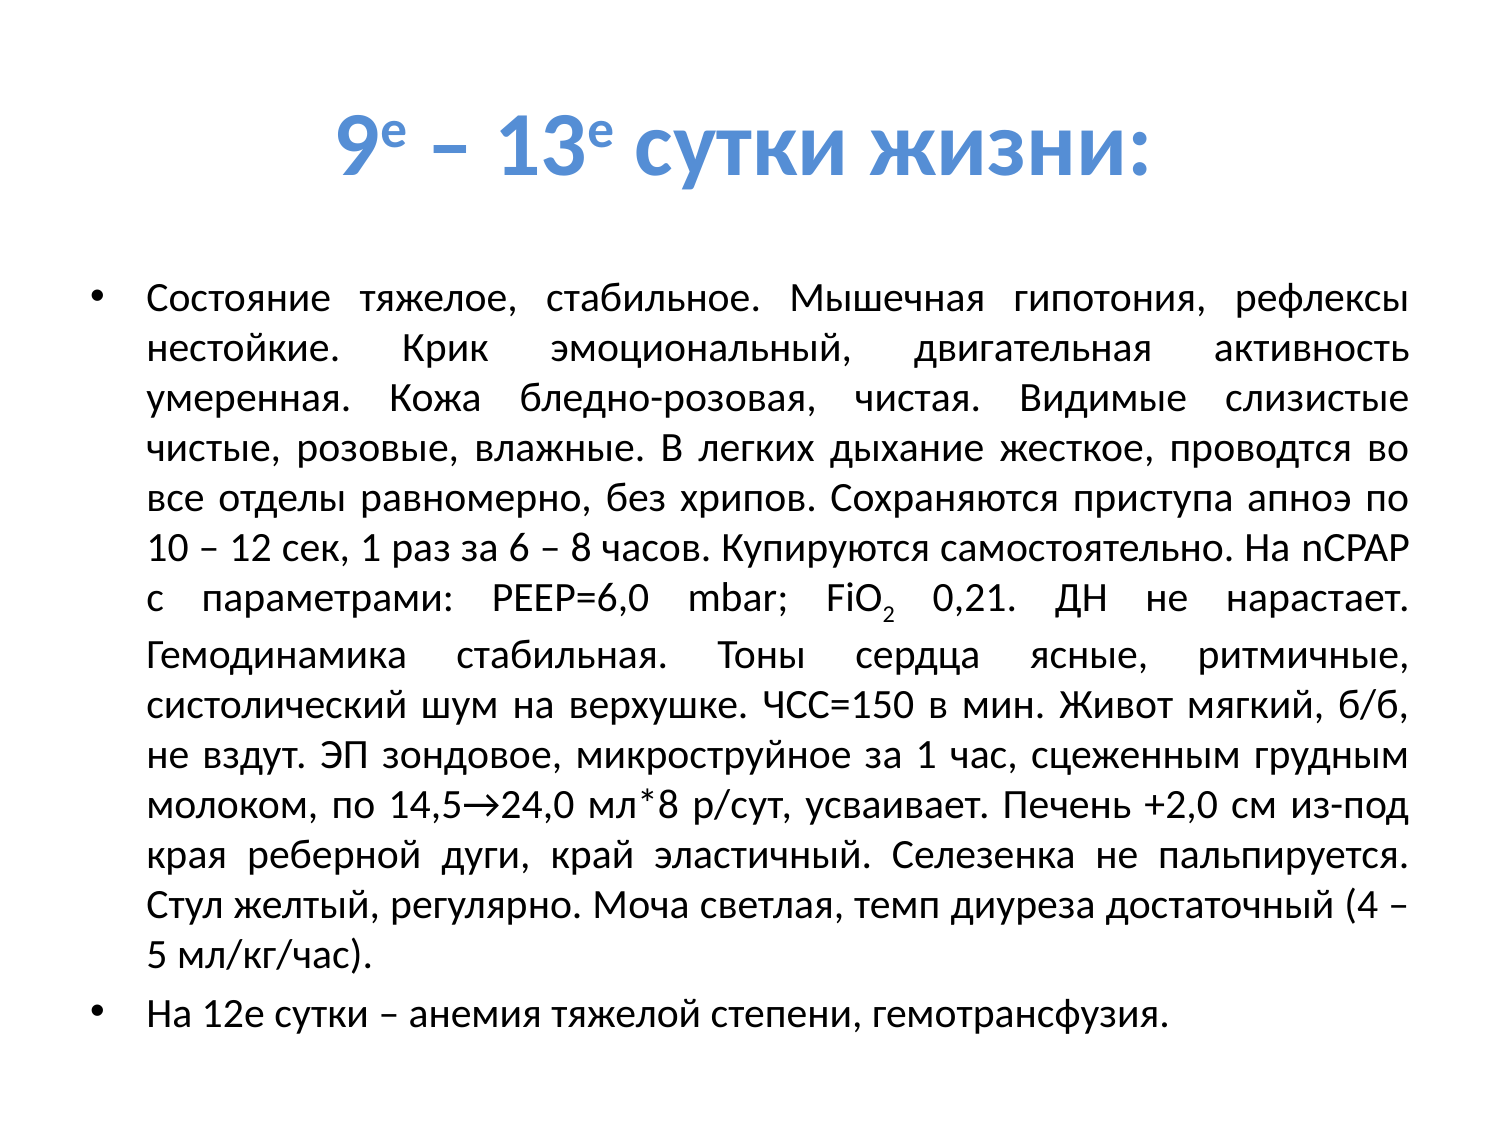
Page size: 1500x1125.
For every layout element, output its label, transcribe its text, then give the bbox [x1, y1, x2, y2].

title 9е – 13е сутки жизни: [75, 45, 1425, 233]
list Состояние тяжелое, стабильное. Мышечная гипотония, рефлексы нестойкие. Крик эмоциональный, двигательная активность умеренная. Кожа бледно-розовая, чистая. Видимые слизистые чистые, розовые, влажные. В легких дыхание жесткое, проводтся во все отделы равномерно, без хрипов. Сохраняются приступа апноэ по 10 – 12 сек, 1 раз за 6 – 8 часов. Купируются самостоятельно. На nCPAP с параметрами: РЕЕР=6,0 mbar; FiO2 0,21. ДН не нарастает. Гемодинамика стабильная. Тоны сердца ясные, ритмичные, систолический шум на верхушке. ЧСС=150 в мин. Живот мягкий, б/б, не вздут. ЭП зондовое, микроструйное за 1 час, сцеженным грудным молоком, по 14,5→24,0 мл*8 р/сут, усваивает. Печень +2,0 см из-под края реберной дуги, край эластичный. Селезенка не пальпируется. Стул желтый, регулярно. Моча светлая, темп диуреза достаточный (4 – 5 мл/кг/час). На 12е сутки – анемия тяжелой степени, гемотрансфузия. [75, 262, 1425, 1005]
